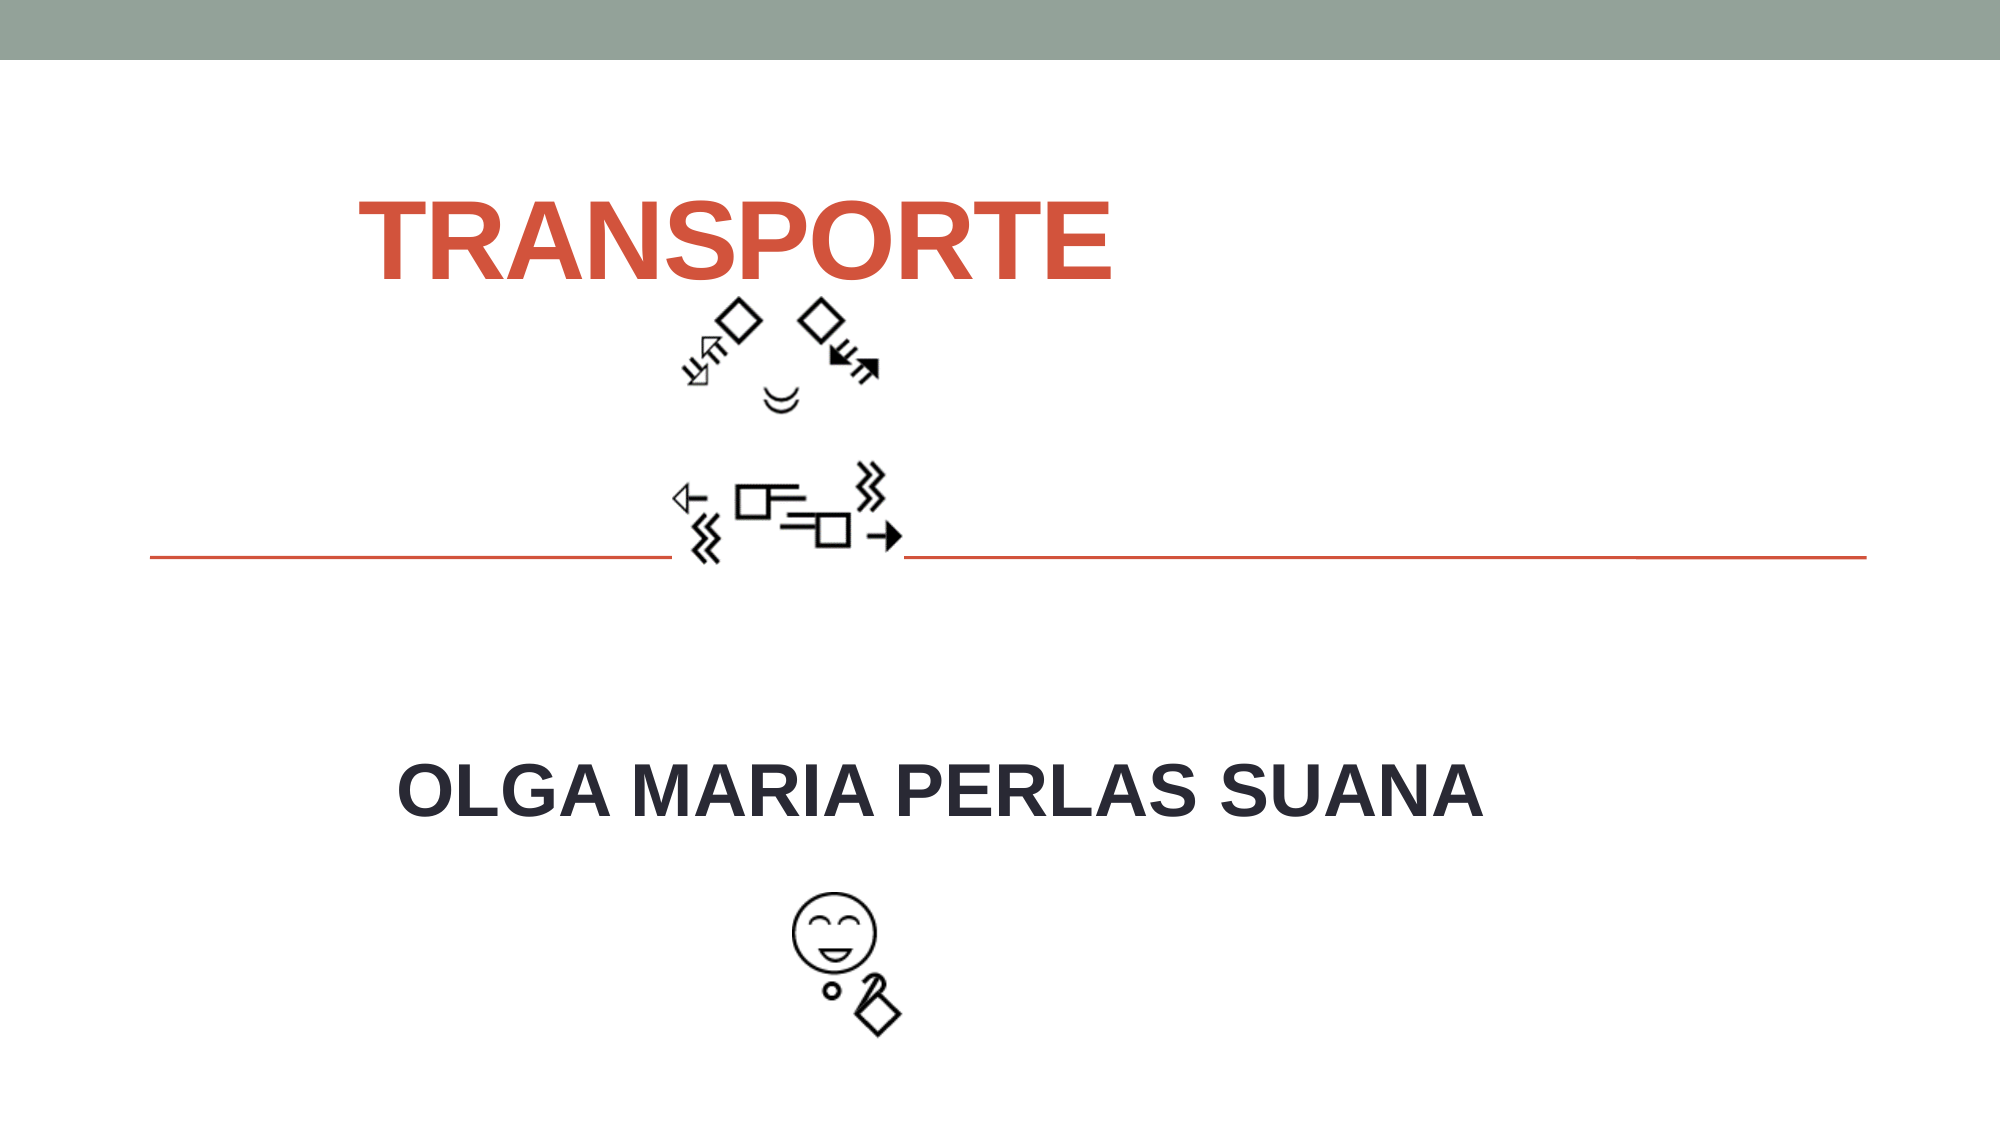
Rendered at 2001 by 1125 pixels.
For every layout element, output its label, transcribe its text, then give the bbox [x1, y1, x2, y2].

picture [792, 892, 904, 1040]
title TRANSPORTE [231, 82, 1346, 310]
picture [672, 296, 904, 566]
text_box OLGA MARIA PERLAS SUANA [388, 734, 1495, 840]
